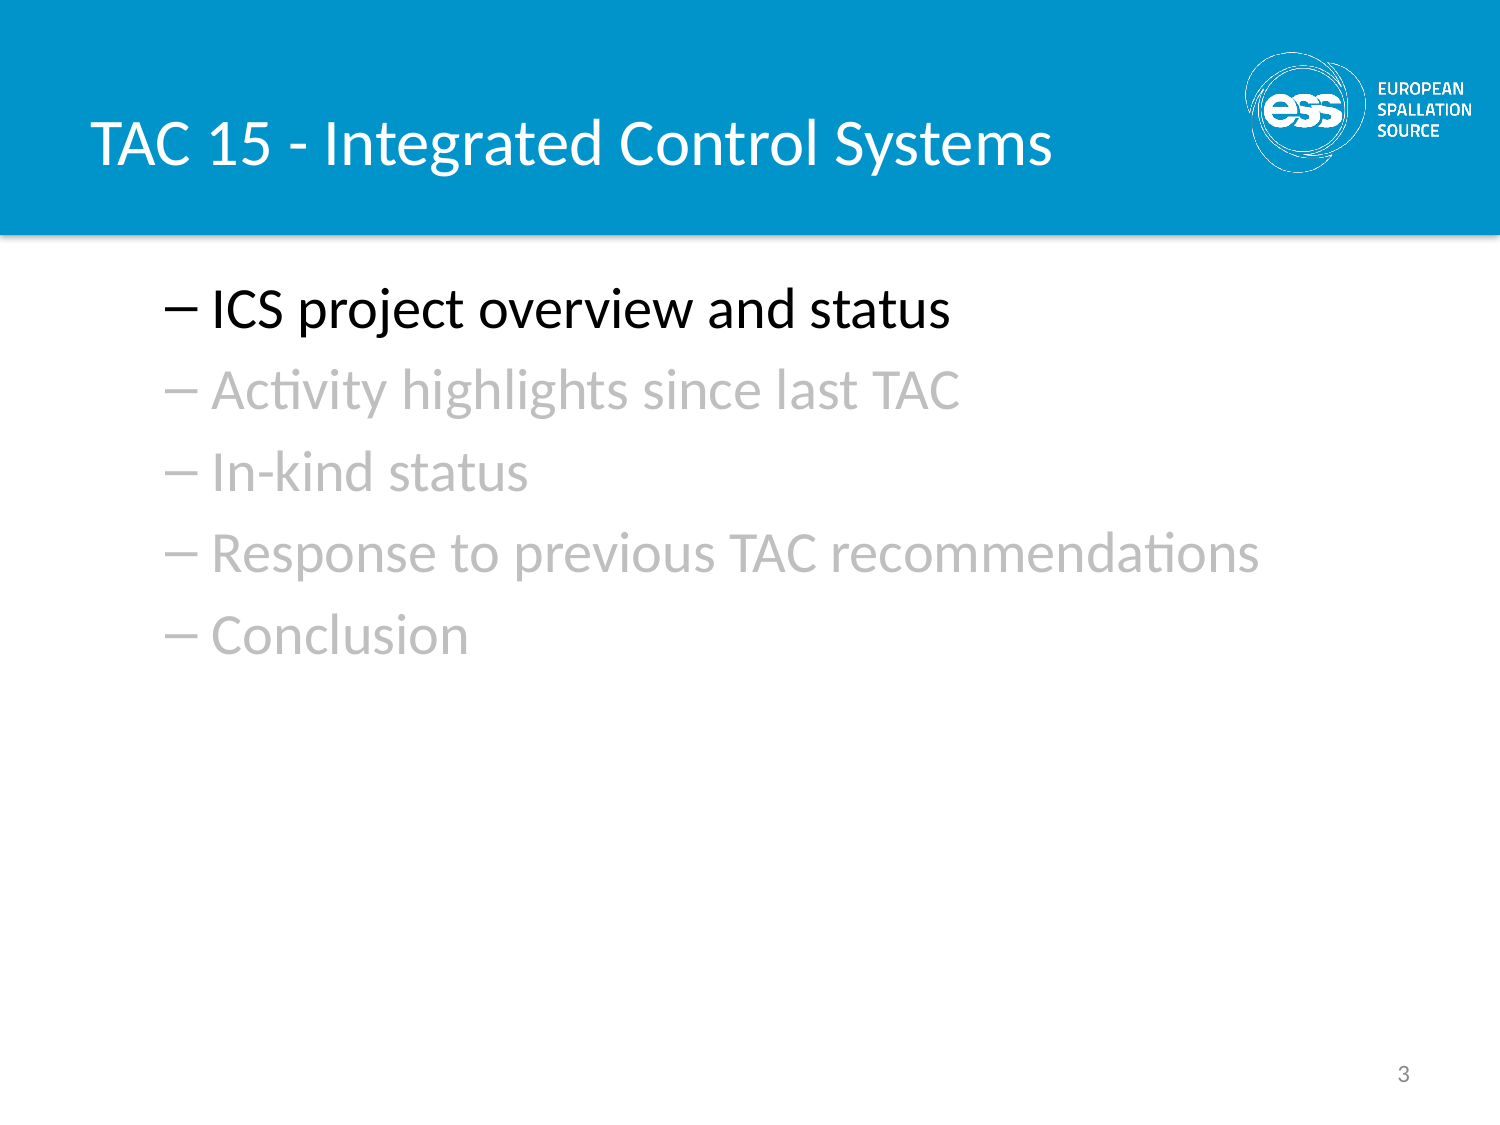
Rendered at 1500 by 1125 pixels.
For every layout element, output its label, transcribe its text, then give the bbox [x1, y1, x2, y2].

picture [1454, 83, 1458, 94]
picture [1423, 83, 1430, 94]
picture [1398, 109, 1406, 115]
title TAC 15 - Integrated Control Systems [75, 45, 1247, 233]
picture [1436, 104, 1444, 115]
picture [1264, 94, 1342, 127]
picture [1443, 86, 1450, 93]
picture [1379, 83, 1385, 94]
list ICS project overview and status Activity highlights since last TAC In-kind status Response to previous TAC recommendations Conclusion [75, 262, 1425, 1005]
slide_number 3 [1074, 1042, 1425, 1103]
picture [1409, 104, 1415, 115]
picture [1418, 104, 1423, 115]
picture [1432, 125, 1438, 136]
picture [1422, 125, 1428, 134]
picture [1389, 104, 1393, 115]
picture [1400, 83, 1407, 94]
